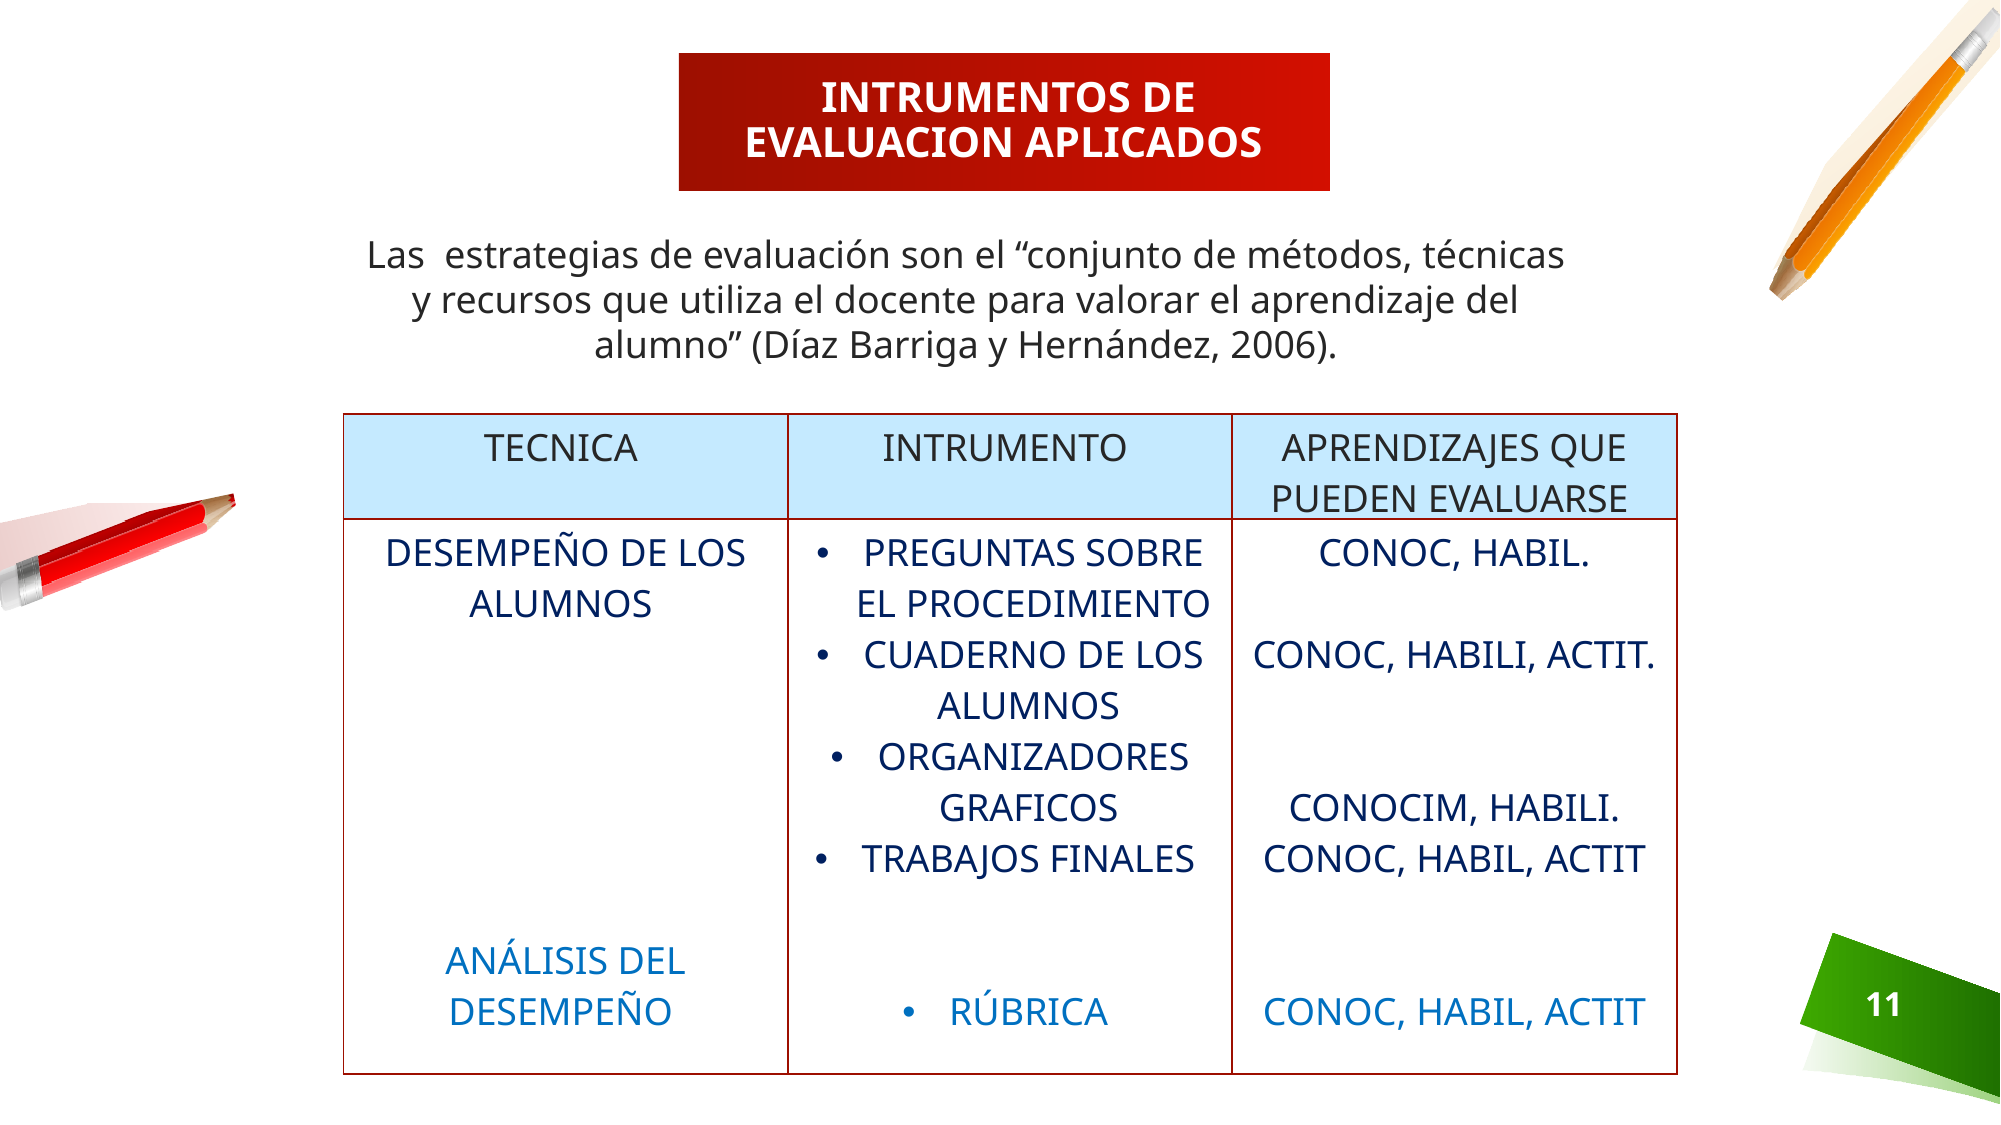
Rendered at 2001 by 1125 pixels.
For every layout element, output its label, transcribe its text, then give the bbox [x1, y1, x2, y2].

table_cell CONOC, HABIL. CONOC, HABILI, ACTIT. CONOCIM, HABILI. CONOC, HABIL, ACTIT CONOC, HABIL, ACTIT [1233, 520, 1676, 1073]
table_header APRENDIZAJES QUE PUEDEN EVALUARSE [1233, 415, 1676, 518]
table_header INTRUMENTO [789, 415, 1231, 518]
title INTRUMENTOS DE EVALUACION APLICADOS [678, 53, 1330, 191]
text_box Las estrategias de evaluación son el “conjunto de métodos, técnicas y recursos que utiliza el docente para valorar el aprendizaje del alumno” (Díaz Barriga y Hernández, 2006). [343, 223, 1590, 374]
picture [0, 493, 248, 613]
table_cell PREGUNTAS SOBRE EL PROCEDIMIENTO CUADERNO DE LOS ALUMNOS ORGANIZADORES GRAFICOS TRABAJOS FINALES RÚBRICA [789, 520, 1231, 1073]
table_cell DESEMPEÑO DE LOS ALUMNOS ANÁLISIS DEL DESEMPEÑO [344, 520, 787, 1073]
slide_number 11 [1831, 975, 1937, 1036]
table_header TECNICA [344, 415, 787, 518]
picture [1755, 0, 2000, 322]
